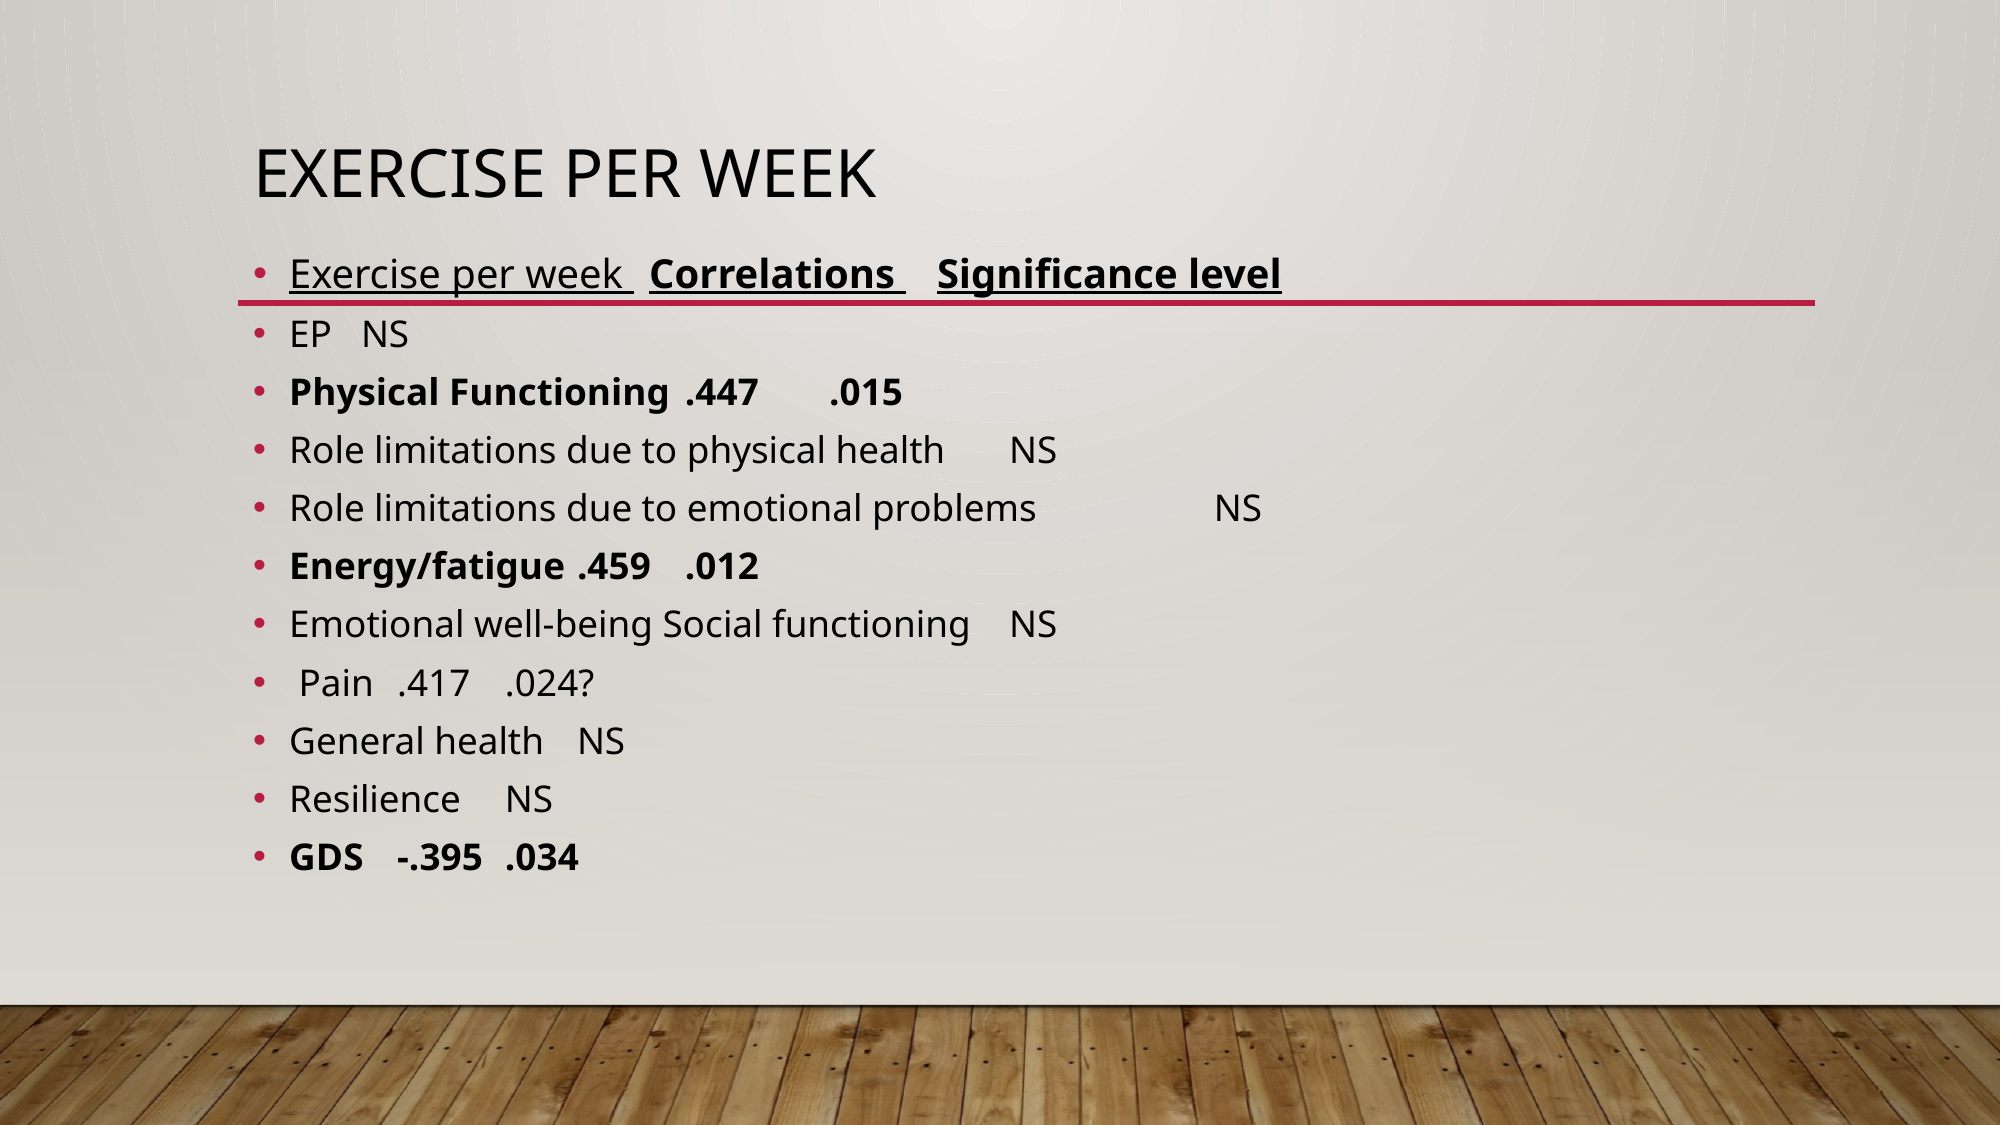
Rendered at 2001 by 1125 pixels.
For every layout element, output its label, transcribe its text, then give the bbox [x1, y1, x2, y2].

list Exercise per week Correlations Significance level EP NS Physical Functioning .447 .015 Role limitations due to physical health NS Role limitations due to emotional problems NS Energy/fatigue .459 .012 Emotional well-being Social functioning NS Pain .417 .024? General health NS Resilience NS GDS -.395 .034 [238, 231, 1979, 894]
title Exercise per Week [238, 131, 1814, 231]
picture [0, 1005, 2000, 1125]
